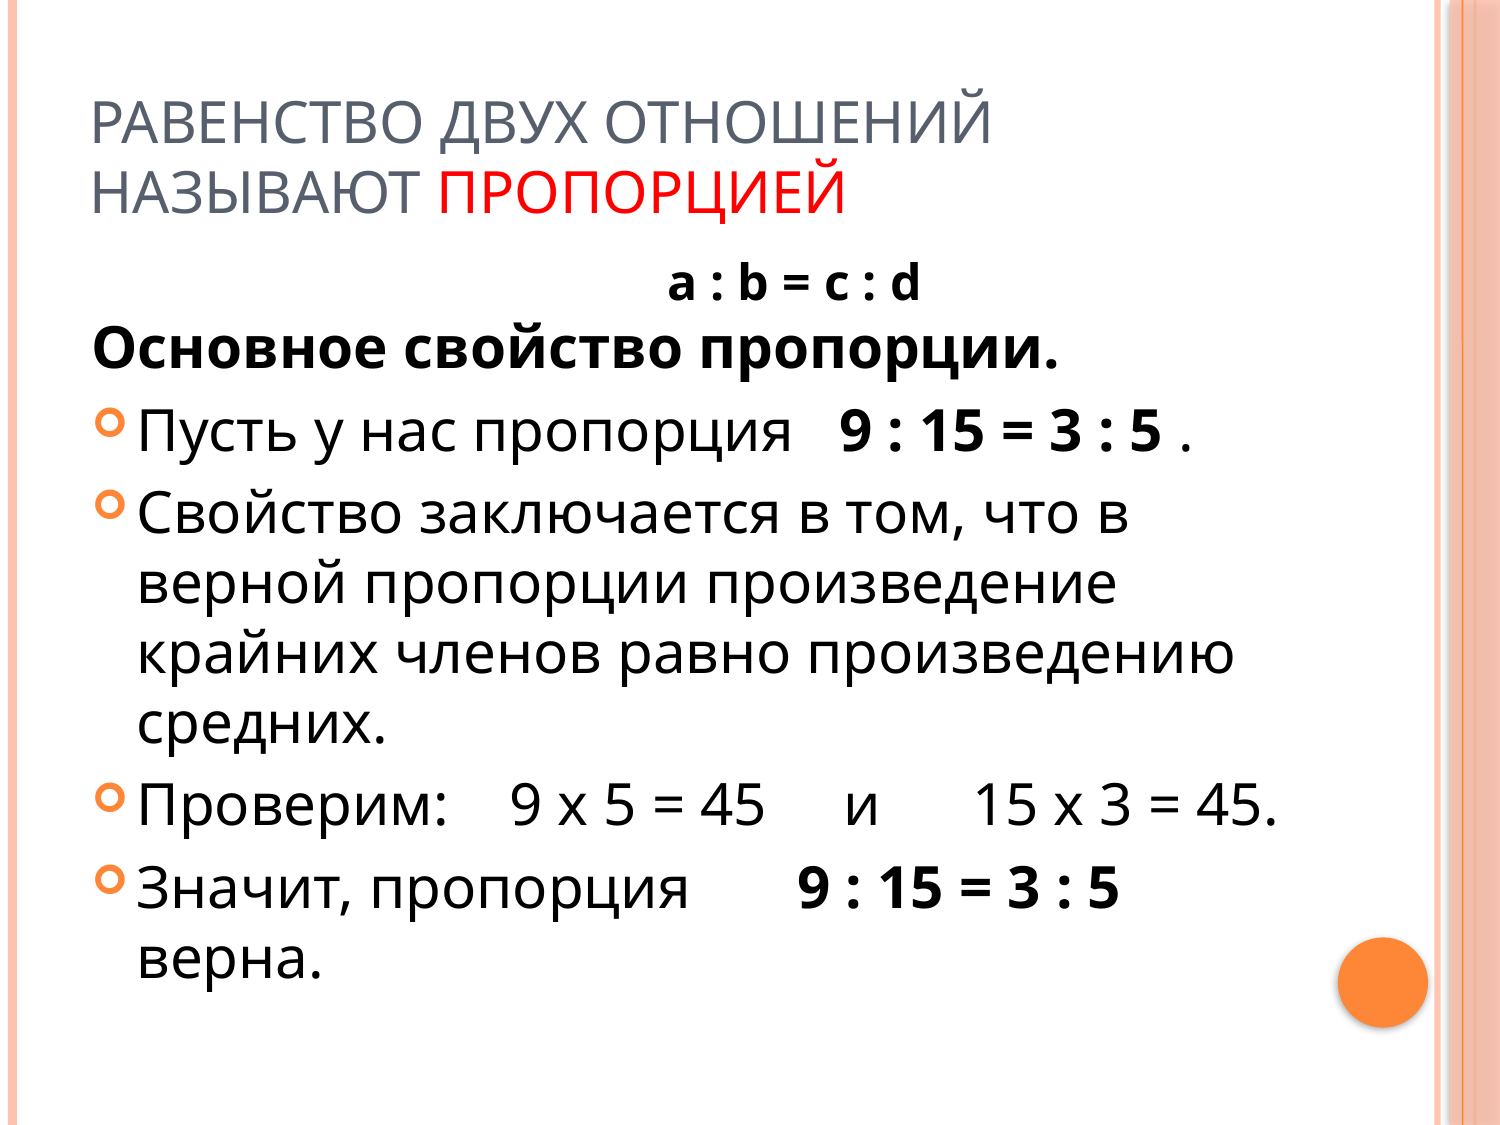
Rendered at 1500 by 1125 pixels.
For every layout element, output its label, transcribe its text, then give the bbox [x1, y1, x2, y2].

text_box а : b = c : d [652, 243, 950, 319]
title Равенство двух отношений называют пропорцией [75, 45, 1300, 233]
list Основное свойство пропорции. Пусть у нас пропорция 9 : 15 = 3 : 5 . Свойство заключается в том, что в верной пропорции произведение крайних членов равно произведению средних. Проверим: 9 х 5 = 45 и 15 х 3 = 45. Значит, пропорция 9 : 15 = 3 : 5 верна. [76, 302, 1303, 1074]
